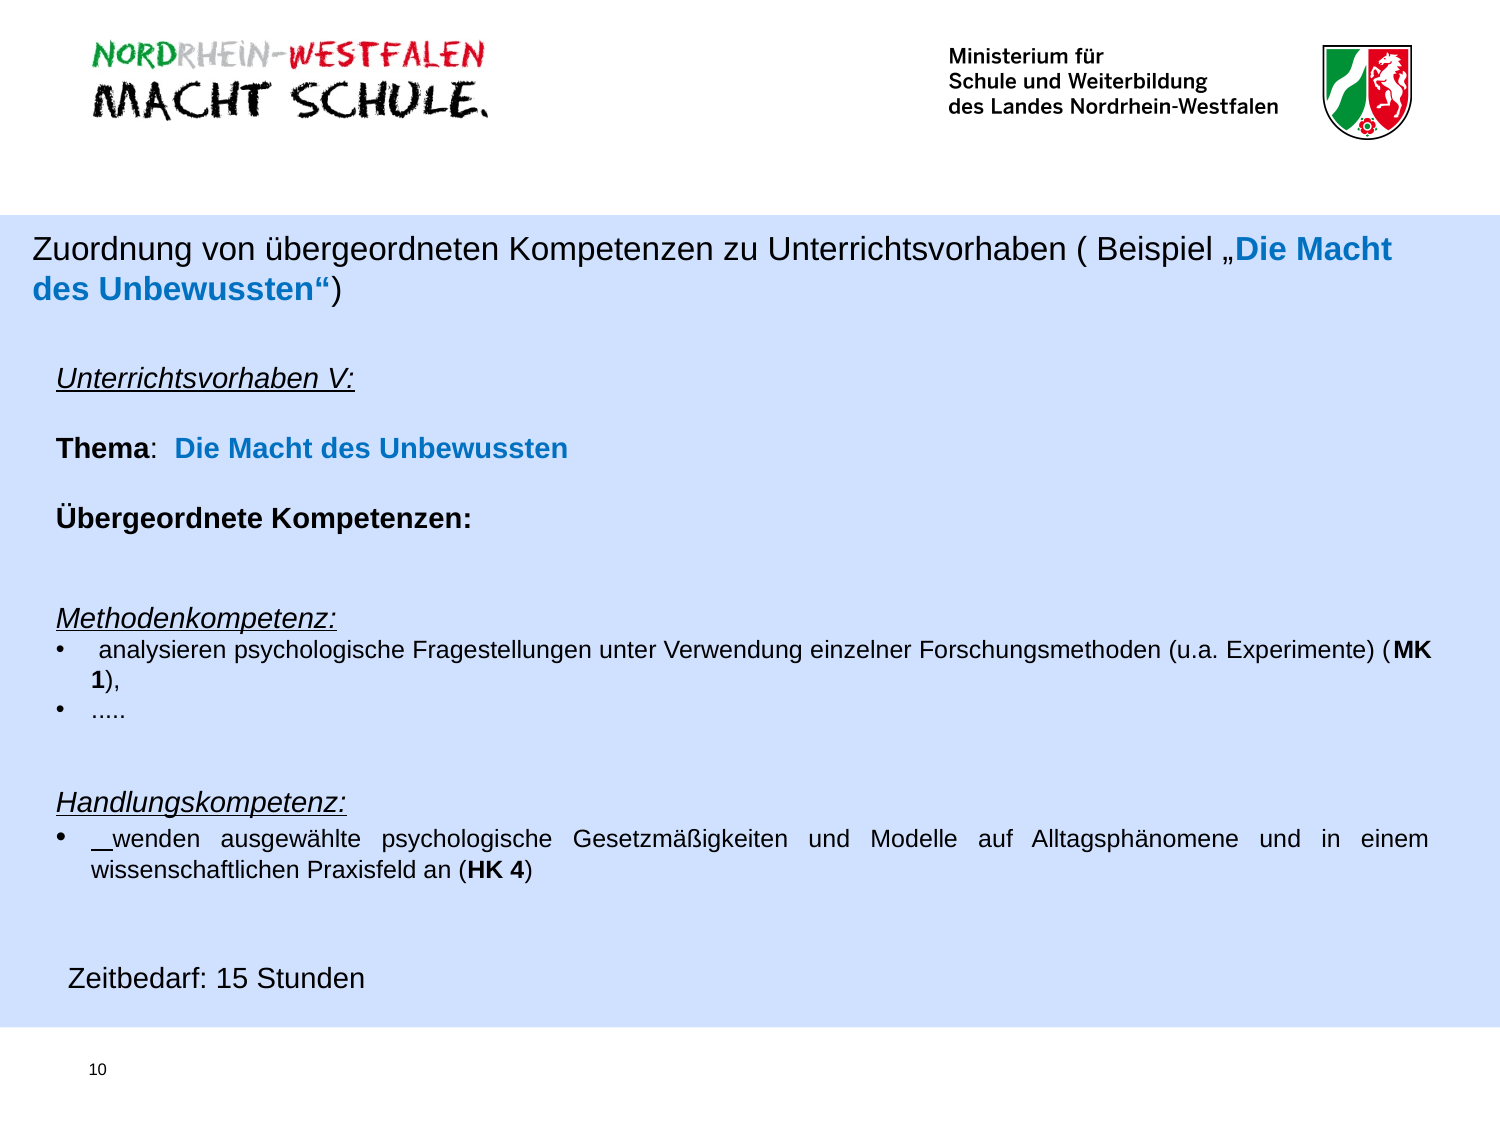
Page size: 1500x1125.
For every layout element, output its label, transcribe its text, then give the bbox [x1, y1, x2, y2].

picture [92, 39, 488, 121]
text_box Unterrichtsvorhaben V: Thema: Die Macht des Unbewussten Übergeordnete Kompetenzen: Methodenkompetenz: analysieren psychologische Fragestellungen unter Verwendung einzelner Forschungsmethoden (u.a. Experimente) (MK 1), ..... Handlungskompetenz: wenden ausgewählte psychologische Gesetzmäßigkeiten und Modelle auf Alltagsphänomene und in einem wissenschaftlichen Praxisfeld an (HK 4) [41, 351, 1447, 1125]
picture [949, 45, 1412, 140]
text_box Zuordnung von übergeordneten Kompetenzen zu Unterrichtsvorhaben ( Beispiel „Die Macht des Unbewussten“) [17, 219, 1471, 315]
text_box Zeitbedarf: 15 Stunden [53, 952, 597, 1002]
